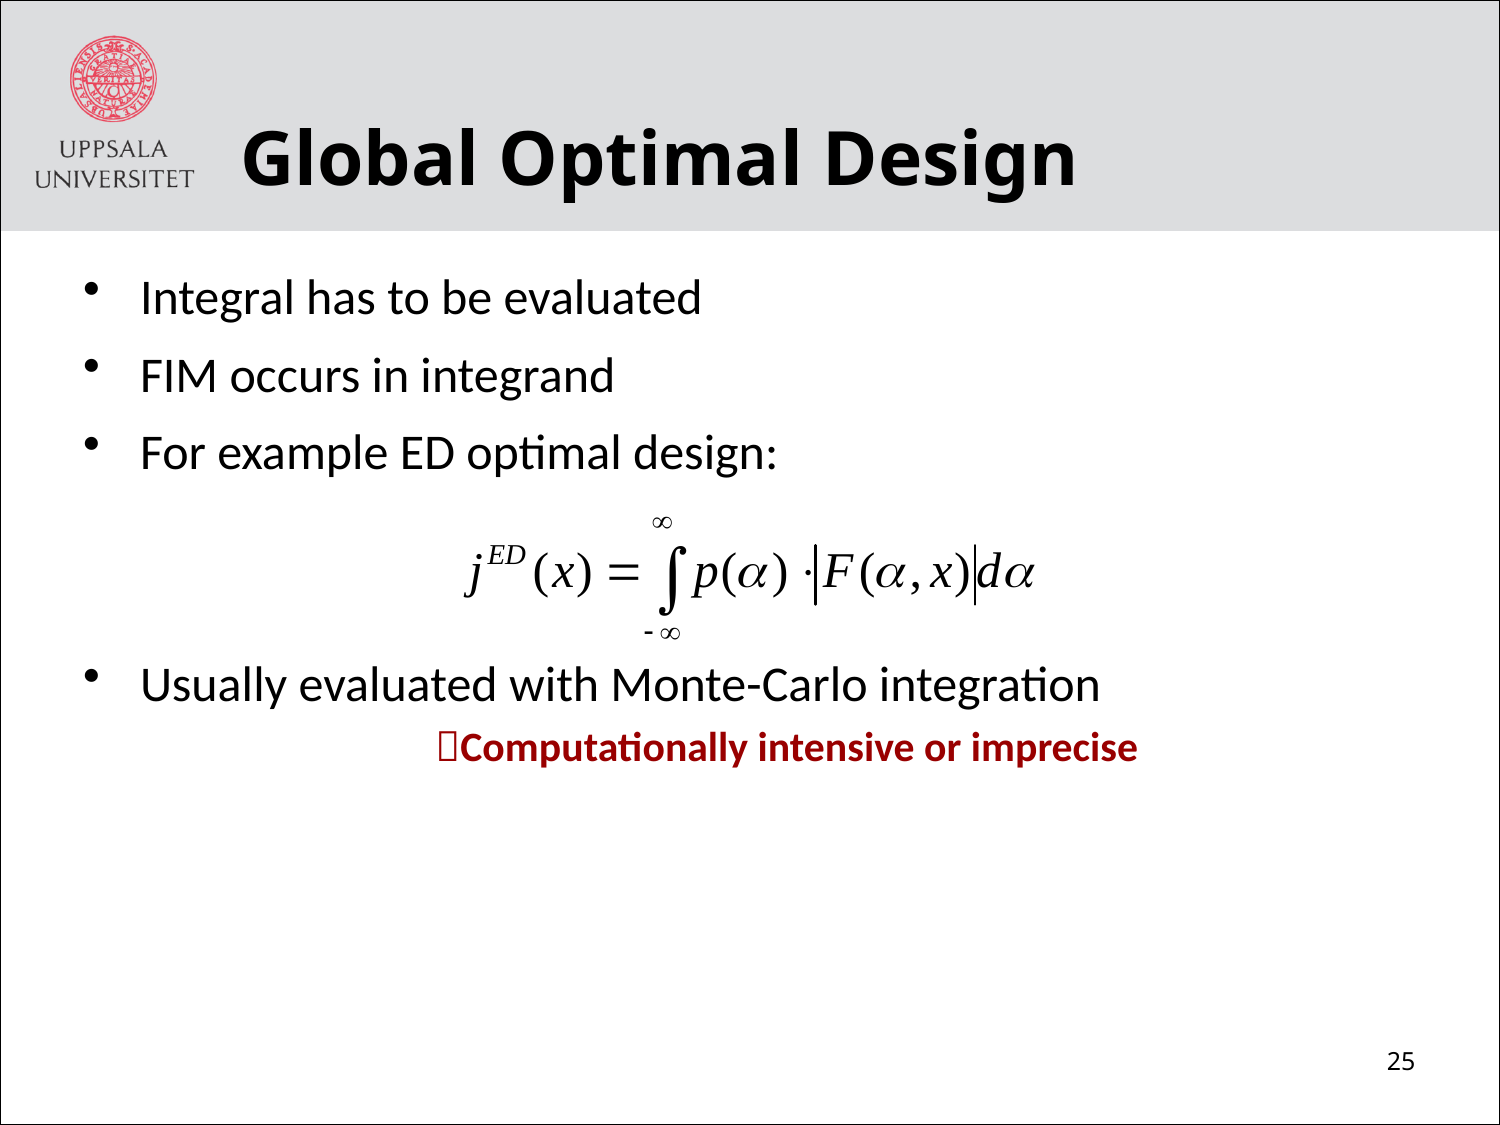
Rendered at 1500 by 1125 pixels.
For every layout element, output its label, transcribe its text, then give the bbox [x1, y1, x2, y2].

picture [1, 1, 1499, 231]
title Global Optimal Design [224, 20, 1431, 201]
slide_number 25 [1287, 1037, 1431, 1101]
list Integral has to be evaluated FIM occurs in integrand For example ED optimal design: Usually evaluated with Monte-Carlo integration Computationally intensive or imprecise [68, 256, 1431, 1012]
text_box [452, 499, 1048, 650]
